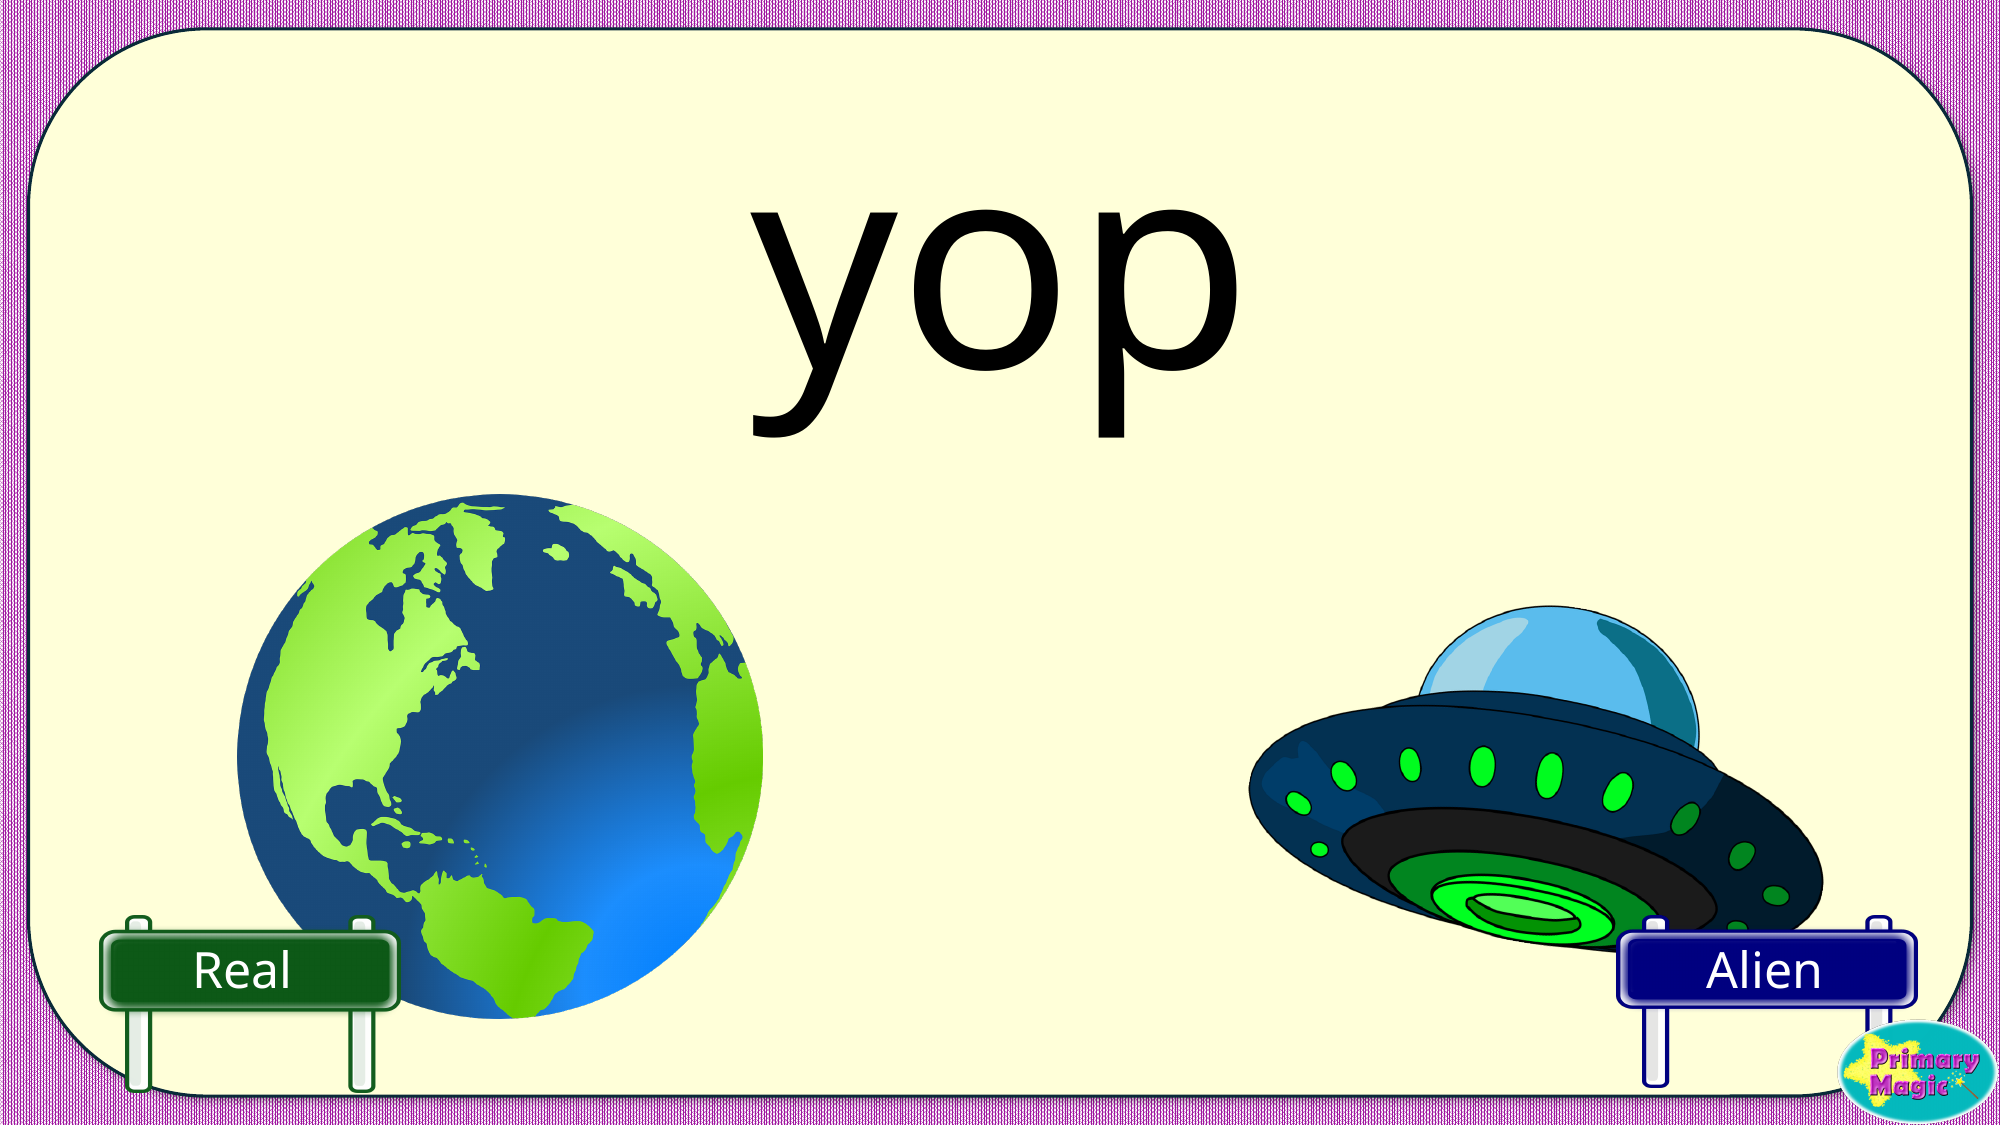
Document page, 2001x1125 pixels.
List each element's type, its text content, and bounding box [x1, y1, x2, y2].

text_box yop [582, 108, 1422, 439]
picture [1231, 556, 1864, 959]
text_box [1615, 915, 1919, 1089]
picture [237, 493, 763, 1020]
text_box [26, 27, 1974, 1098]
picture [1834, 1018, 2000, 1125]
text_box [98, 915, 401, 1093]
